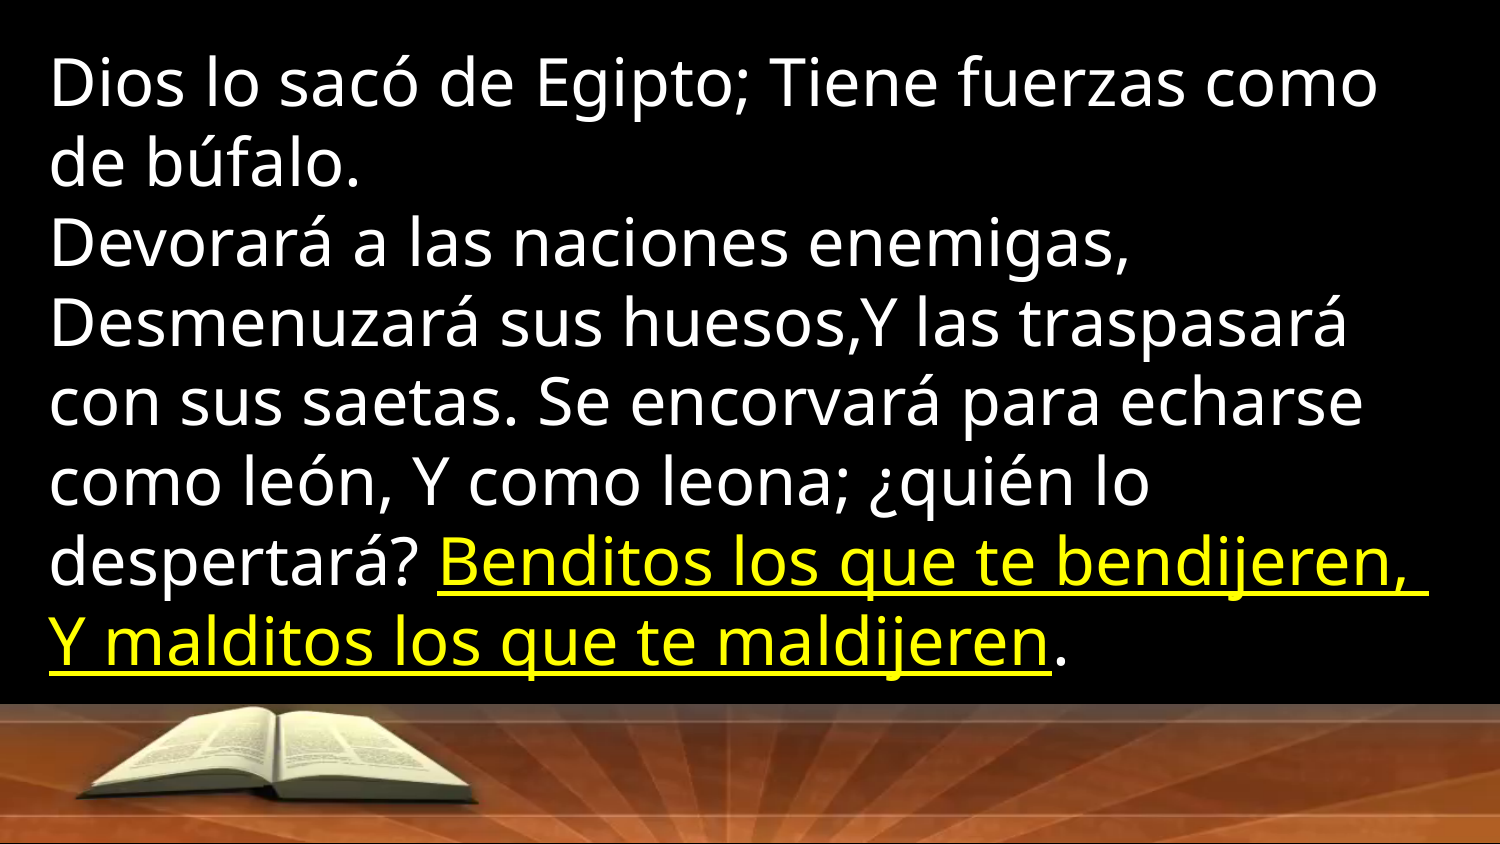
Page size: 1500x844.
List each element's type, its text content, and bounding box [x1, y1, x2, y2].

text_box Dios lo sacó de Egipto; Tiene fuerzas como de búfalo. Devorará a las naciones enemigas, Desmenuzará sus huesos,Y las traspasará con sus saetas. Se encorvará para echarse como león, Y como leona; ¿quién lo despertará? Benditos los que te bendijeren, Y malditos los que te maldijeren. Numeros 24:8,9 [34, 32, 1481, 701]
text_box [0, 703, 1500, 844]
